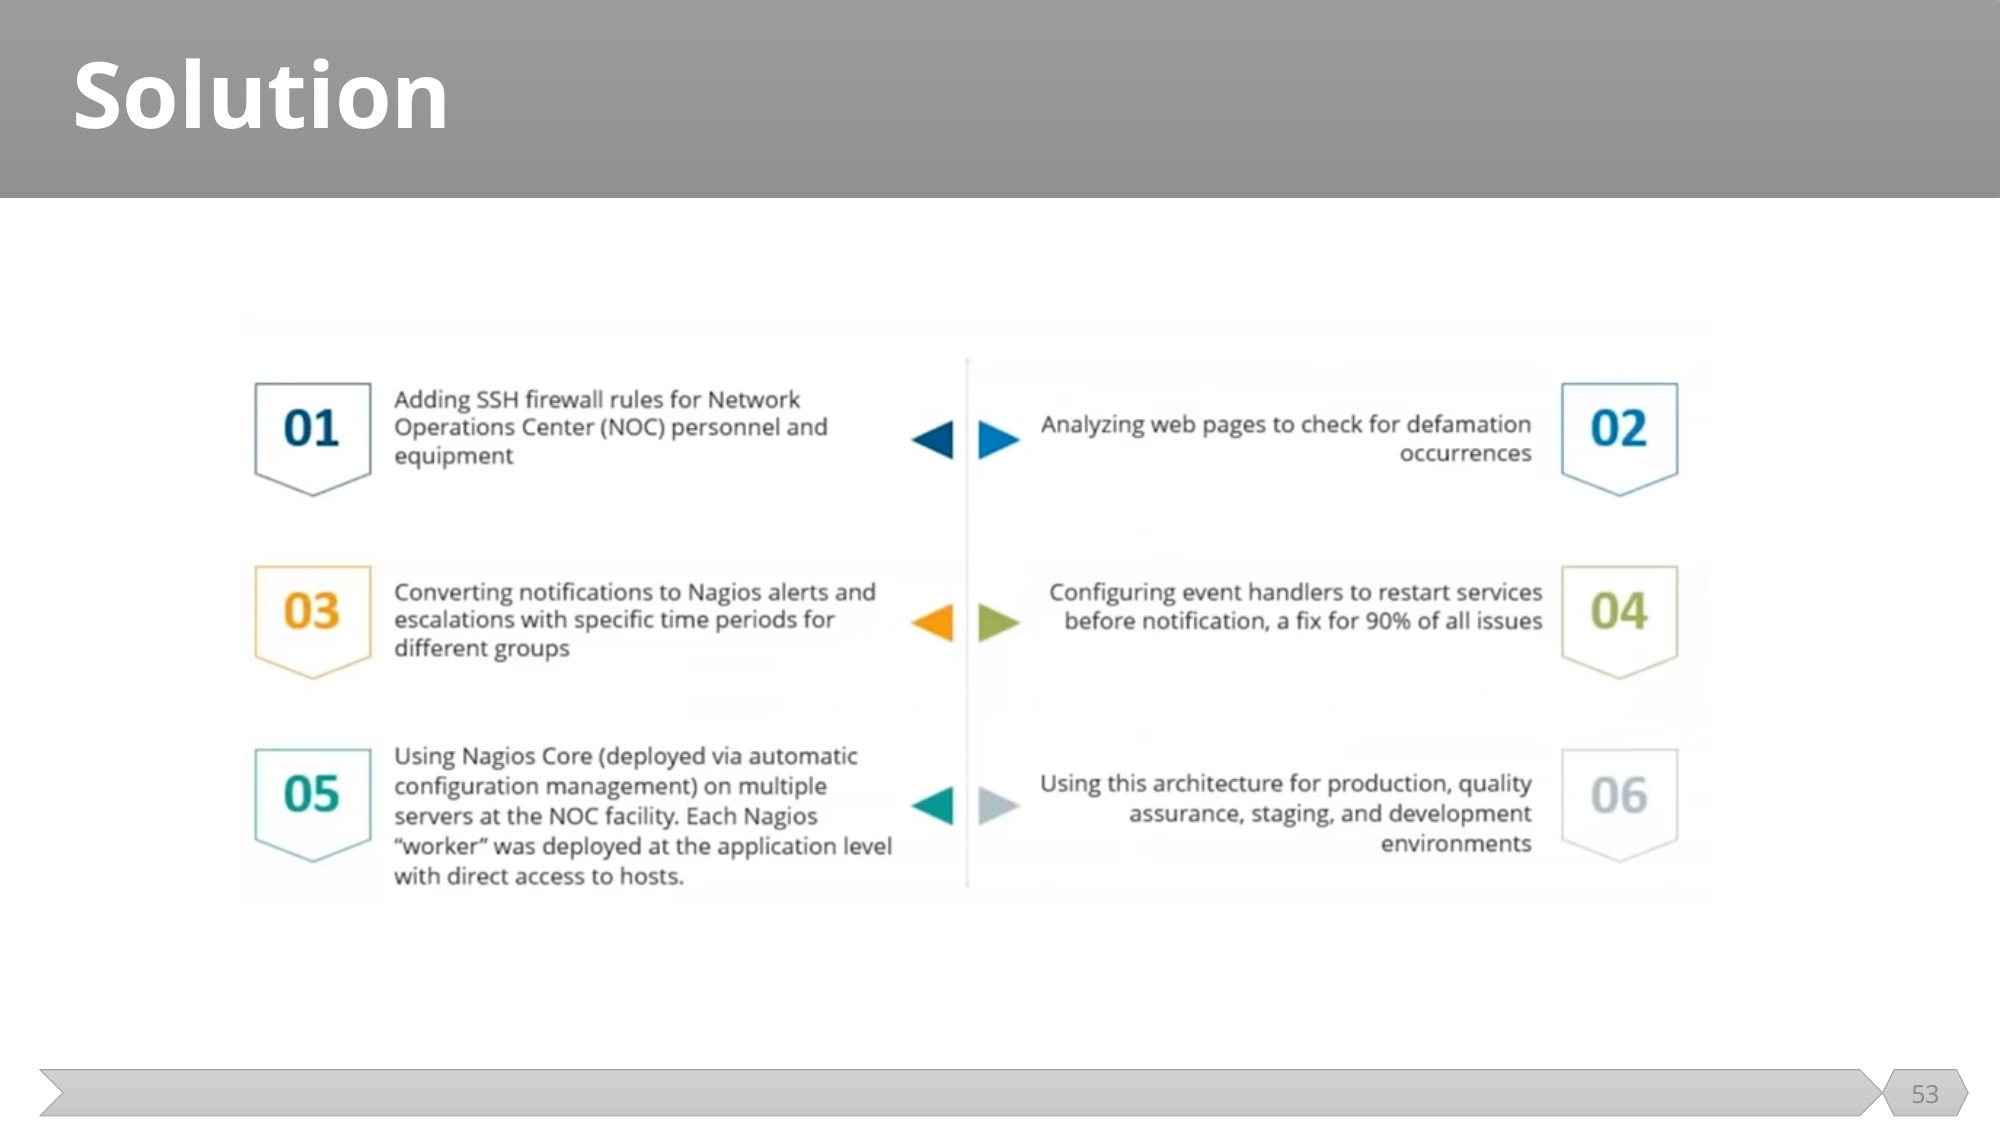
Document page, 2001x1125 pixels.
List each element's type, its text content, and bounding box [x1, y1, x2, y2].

title Solution [56, 0, 1969, 199]
picture [236, 303, 1707, 903]
slide_number 53 [1882, 1065, 1969, 1125]
